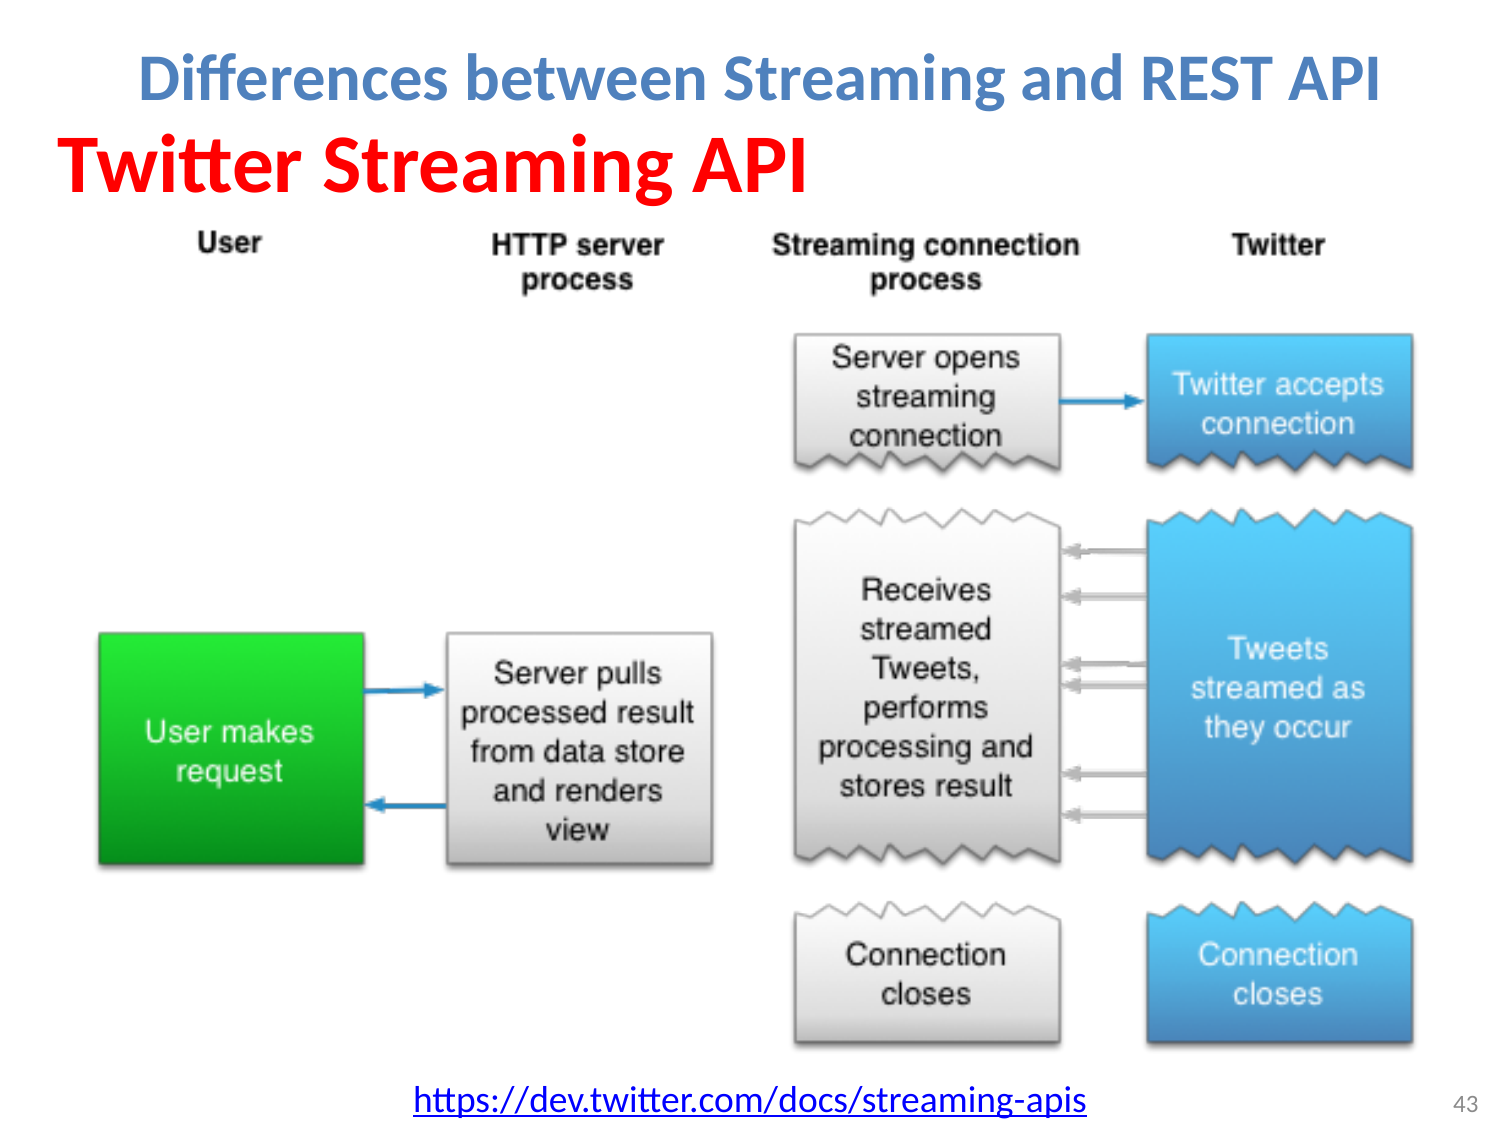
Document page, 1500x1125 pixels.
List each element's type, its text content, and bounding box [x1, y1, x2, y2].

title Differences between Streaming and REST API [35, 0, 1486, 149]
text_box https://dev.twitter.com/docs/streaming-apis [398, 1089, 1102, 1125]
slide_number 43 [1399, 1083, 1494, 1122]
text_box Twitter Streaming API [42, 101, 826, 217]
picture [64, 201, 1446, 1081]
